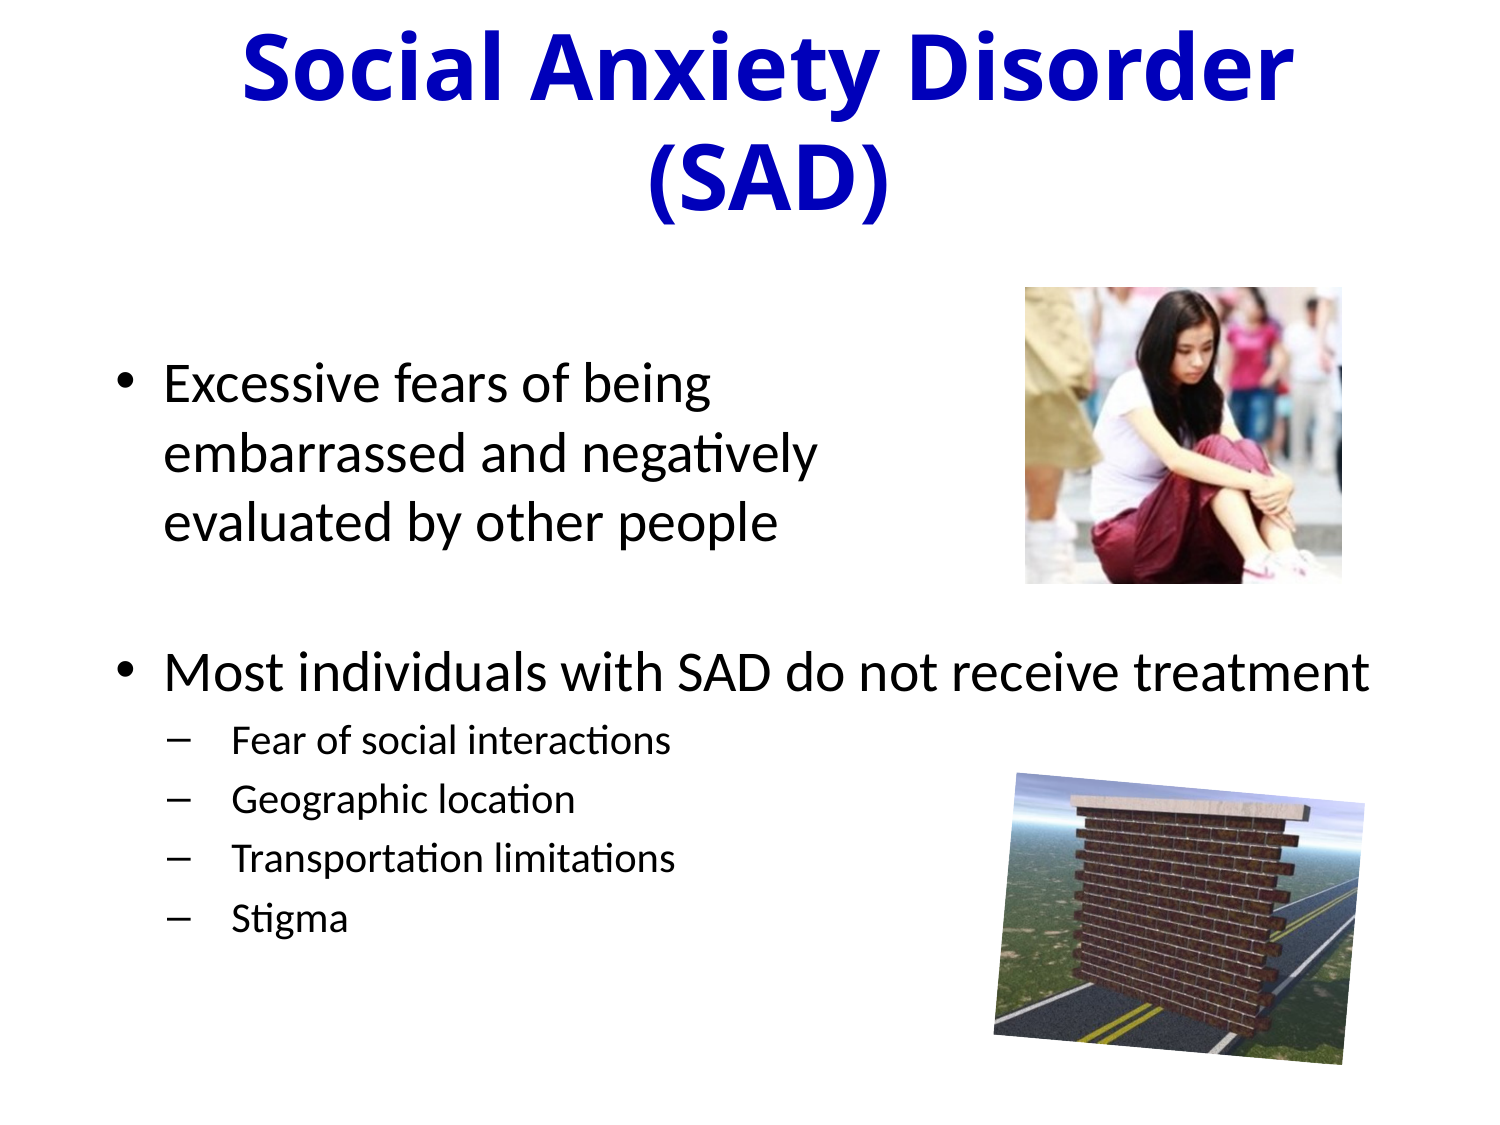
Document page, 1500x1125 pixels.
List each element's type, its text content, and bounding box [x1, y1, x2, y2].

list Excessive fears of being embarrassed and negatively evaluated by other people Most individuals with SAD do not receive treatment Fear of social interactions Geographic location Transportation limitations Stigma [100, 337, 1438, 1000]
picture [994, 773, 1365, 1065]
picture [1024, 287, 1343, 584]
title Social Anxiety Disorder (SAD) [100, 37, 1438, 200]
